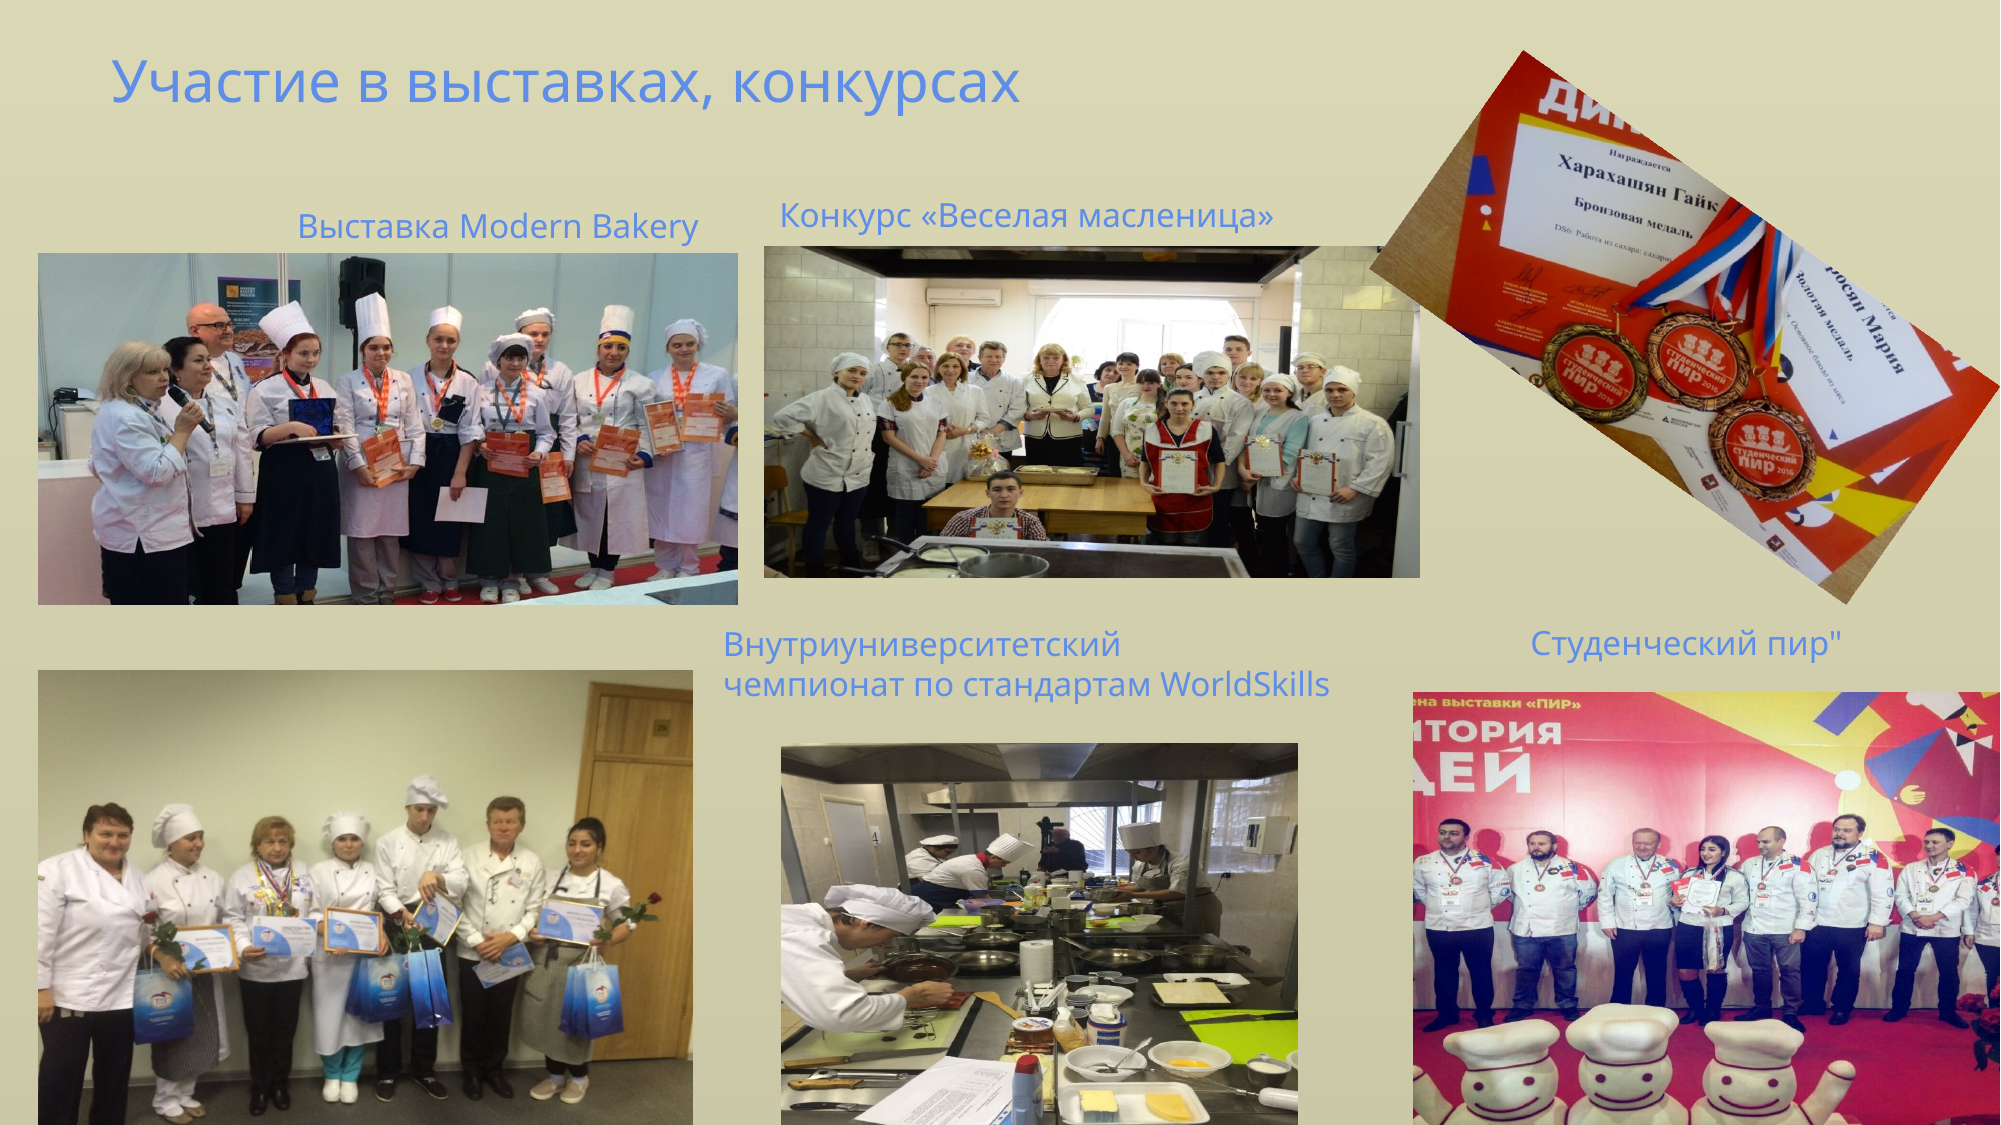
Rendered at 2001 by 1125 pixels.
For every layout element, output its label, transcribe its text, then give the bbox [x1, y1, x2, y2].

text_box Конкурс «Веселая масленица» [764, 186, 1426, 242]
picture [37, 670, 694, 1125]
picture [781, 743, 1298, 1125]
picture [1413, 692, 2000, 1125]
picture [37, 253, 738, 605]
picture [764, 34, 1999, 619]
text_box Участие в выставках, конкурсах [17, 0, 1691, 194]
text_box Внутриуниверситетский чемпионат по стандартам WorldSkills [708, 615, 1414, 711]
text_box Студенческий пир" [1515, 614, 1867, 670]
text_box Выставка Modern Bakery [202, 197, 714, 253]
